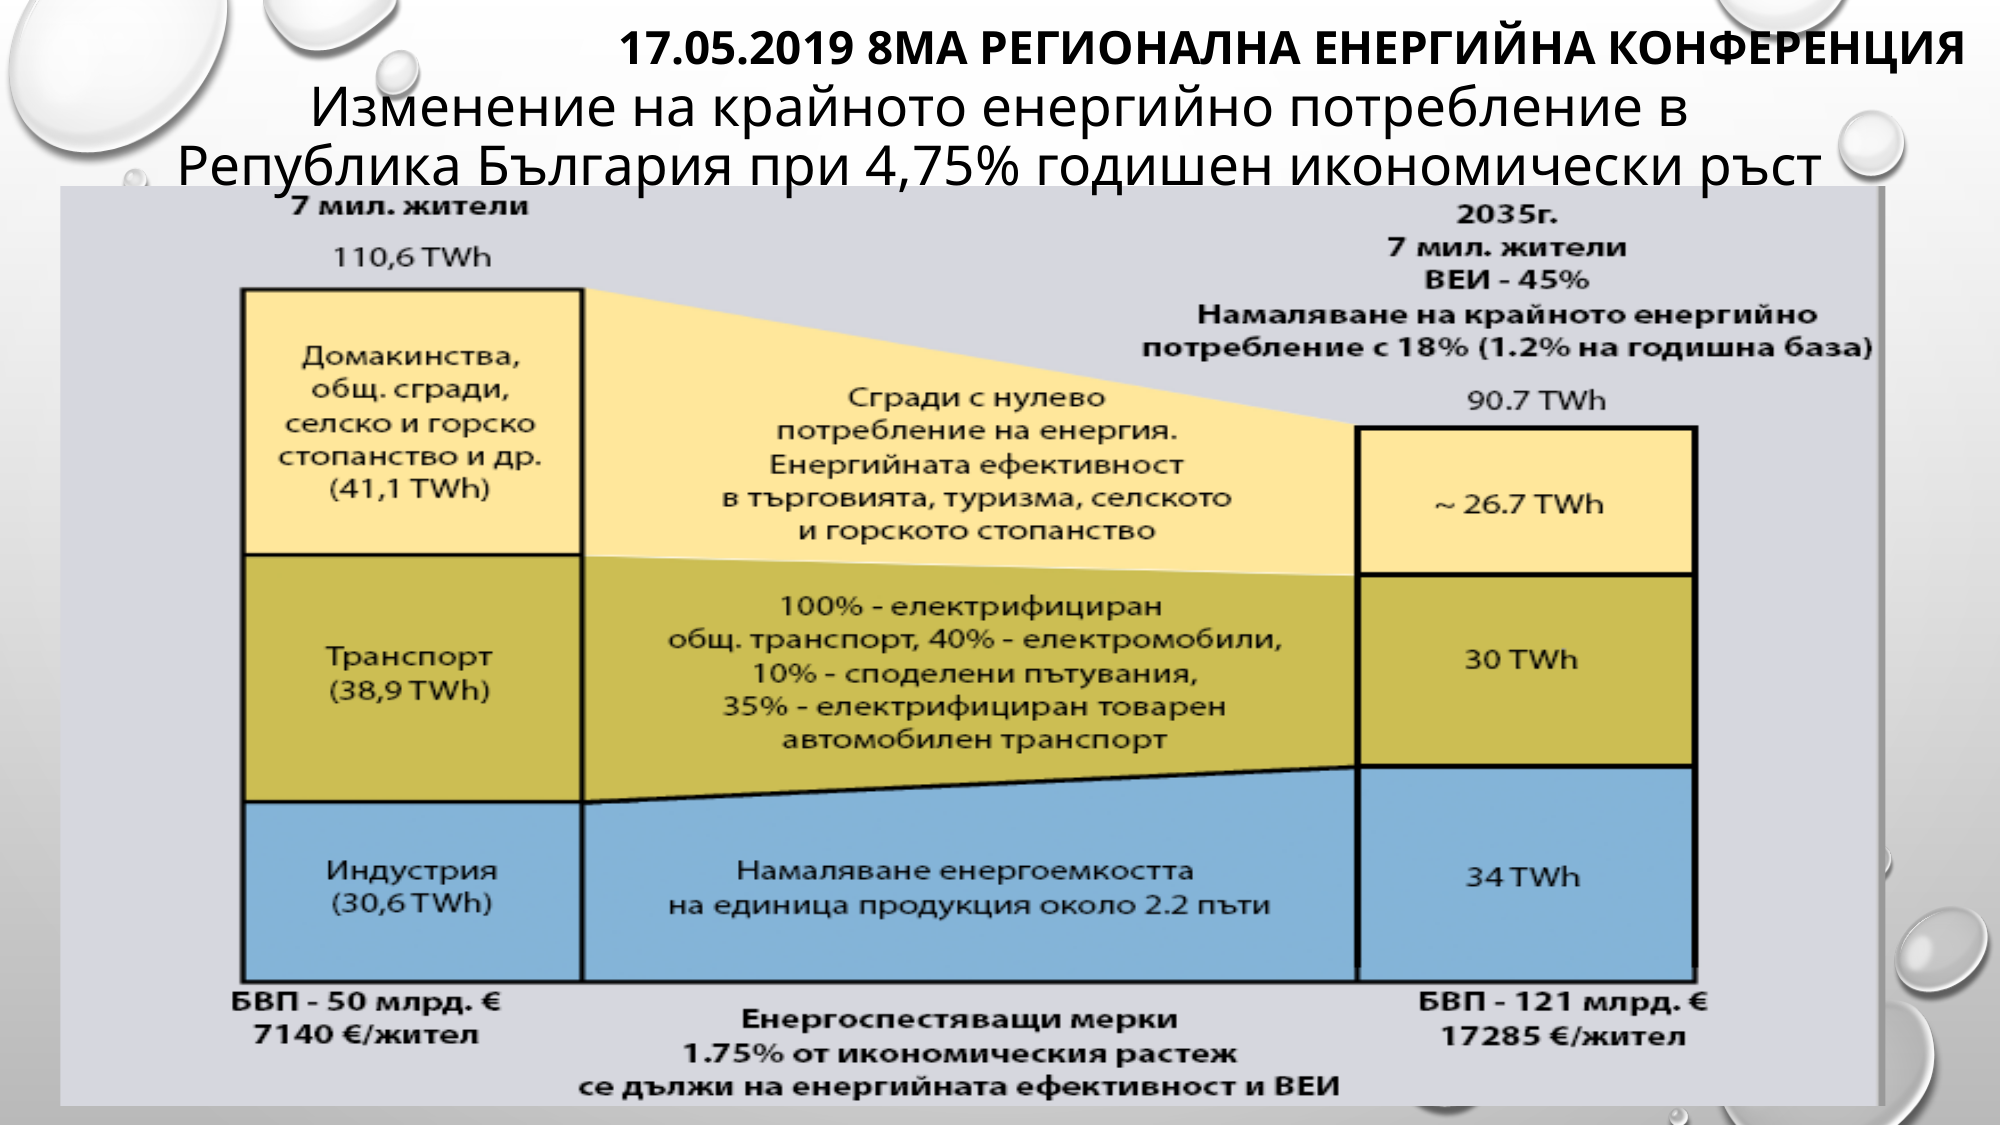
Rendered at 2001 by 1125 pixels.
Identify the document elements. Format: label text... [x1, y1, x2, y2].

text_box 17.05.2019 8ма Регионална Енергийна Конференция [137, 0, 1982, 272]
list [60, 185, 1886, 1106]
picture [0, 0, 2000, 1125]
